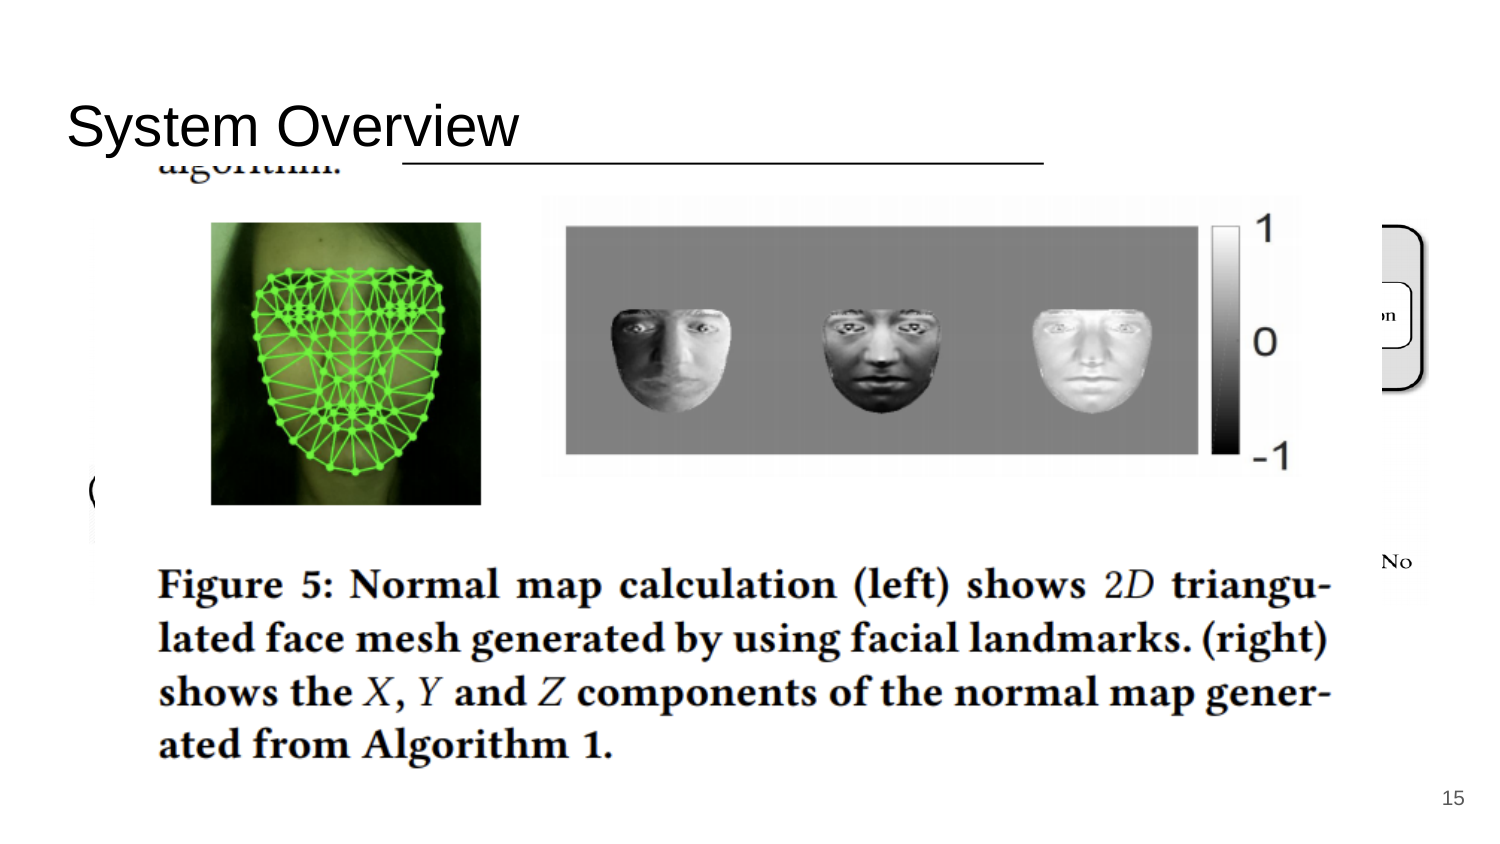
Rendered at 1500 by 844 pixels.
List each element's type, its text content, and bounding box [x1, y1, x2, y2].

title System Overview [51, 72, 1449, 167]
picture [24, 155, 1476, 779]
slide_number ‹#› [1389, 764, 1480, 830]
